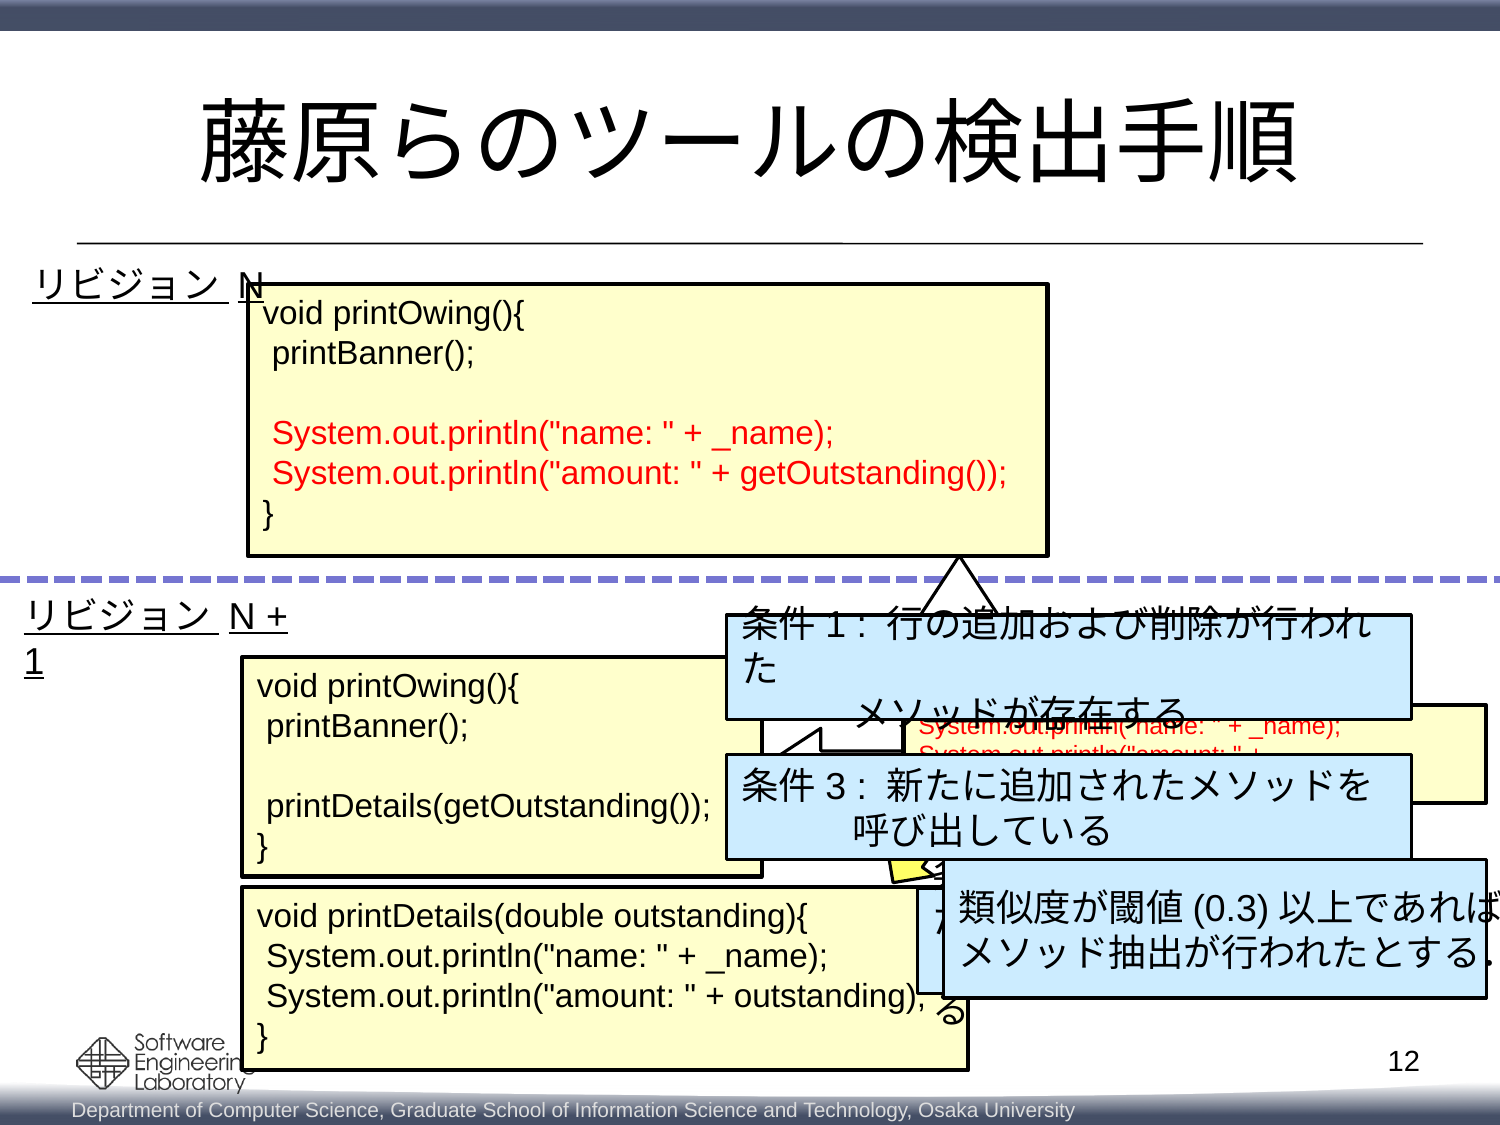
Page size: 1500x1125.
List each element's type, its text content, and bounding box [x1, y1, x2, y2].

slide_number 11 [1246, 1034, 1436, 1083]
text_box 条件3 : 新たに追加されたメソッドを 呼び出している [724, 753, 1414, 861]
text_box [887, 861, 937, 885]
text_box 類似度が閾値(0.3)以上であれば メソッド抽出が行われたとする． [941, 857, 1488, 1000]
text_box 条件1 : 行の追加および削除が行われた メソッドが存在する [724, 613, 1414, 722]
text_box [779, 726, 901, 753]
picture [0, 1033, 1500, 1125]
text_box [941, 553, 978, 579]
text_box System.out.println("name: " + _name); System.out.println("amount: " + getOutstanding()); [901, 703, 1488, 805]
text_box void printDetails(double outstanding){ System.out.println("name: " + _name); System.out.println("amount: " + outstanding); } [240, 885, 970, 1072]
text_box リビジョン N + 1 [8, 589, 305, 690]
text_box [919, 589, 1000, 613]
text_box 条件2 : 新たに追加された メソッドが存在する [916, 887, 941, 995]
title 藤原らのツールの検出手順 [74, 44, 1424, 233]
picture [0, 0, 1500, 31]
text_box void printOwing(){ printBanner(); printDetails(getOutstanding()); } [240, 655, 764, 879]
text_box リビジョン N [17, 253, 290, 314]
text_box void printOwing(){ printBanner(); System.out.println("name: " + _name); System.out.println("amount: " + getOutstanding()); } [246, 282, 1050, 558]
